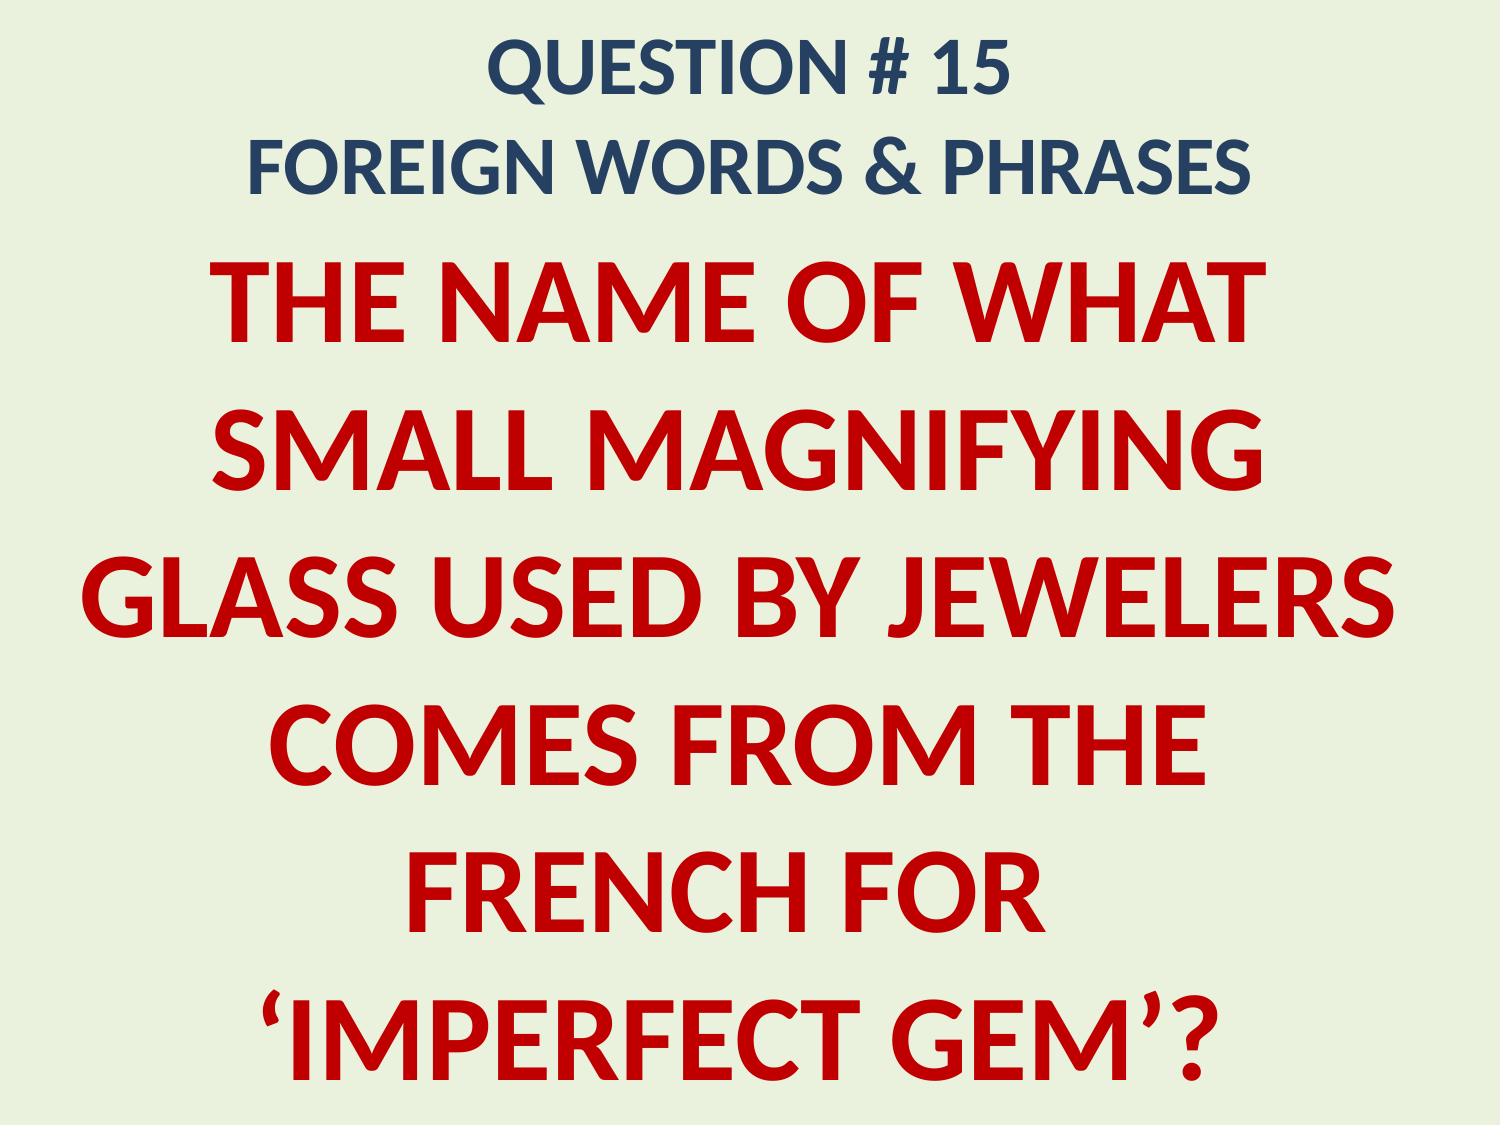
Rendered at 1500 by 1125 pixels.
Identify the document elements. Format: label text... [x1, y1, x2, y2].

title QUESTION # 15 FOREIGN WORDS & PHRASES [74, 0, 1426, 113]
list THE NAME OF WHAT SMALL MAGNIFYING GLASS USED BY JEWELERS COMES FROM THE FRENCH FOR ‘IMPERFECT GEM’? [58, 212, 1422, 838]
